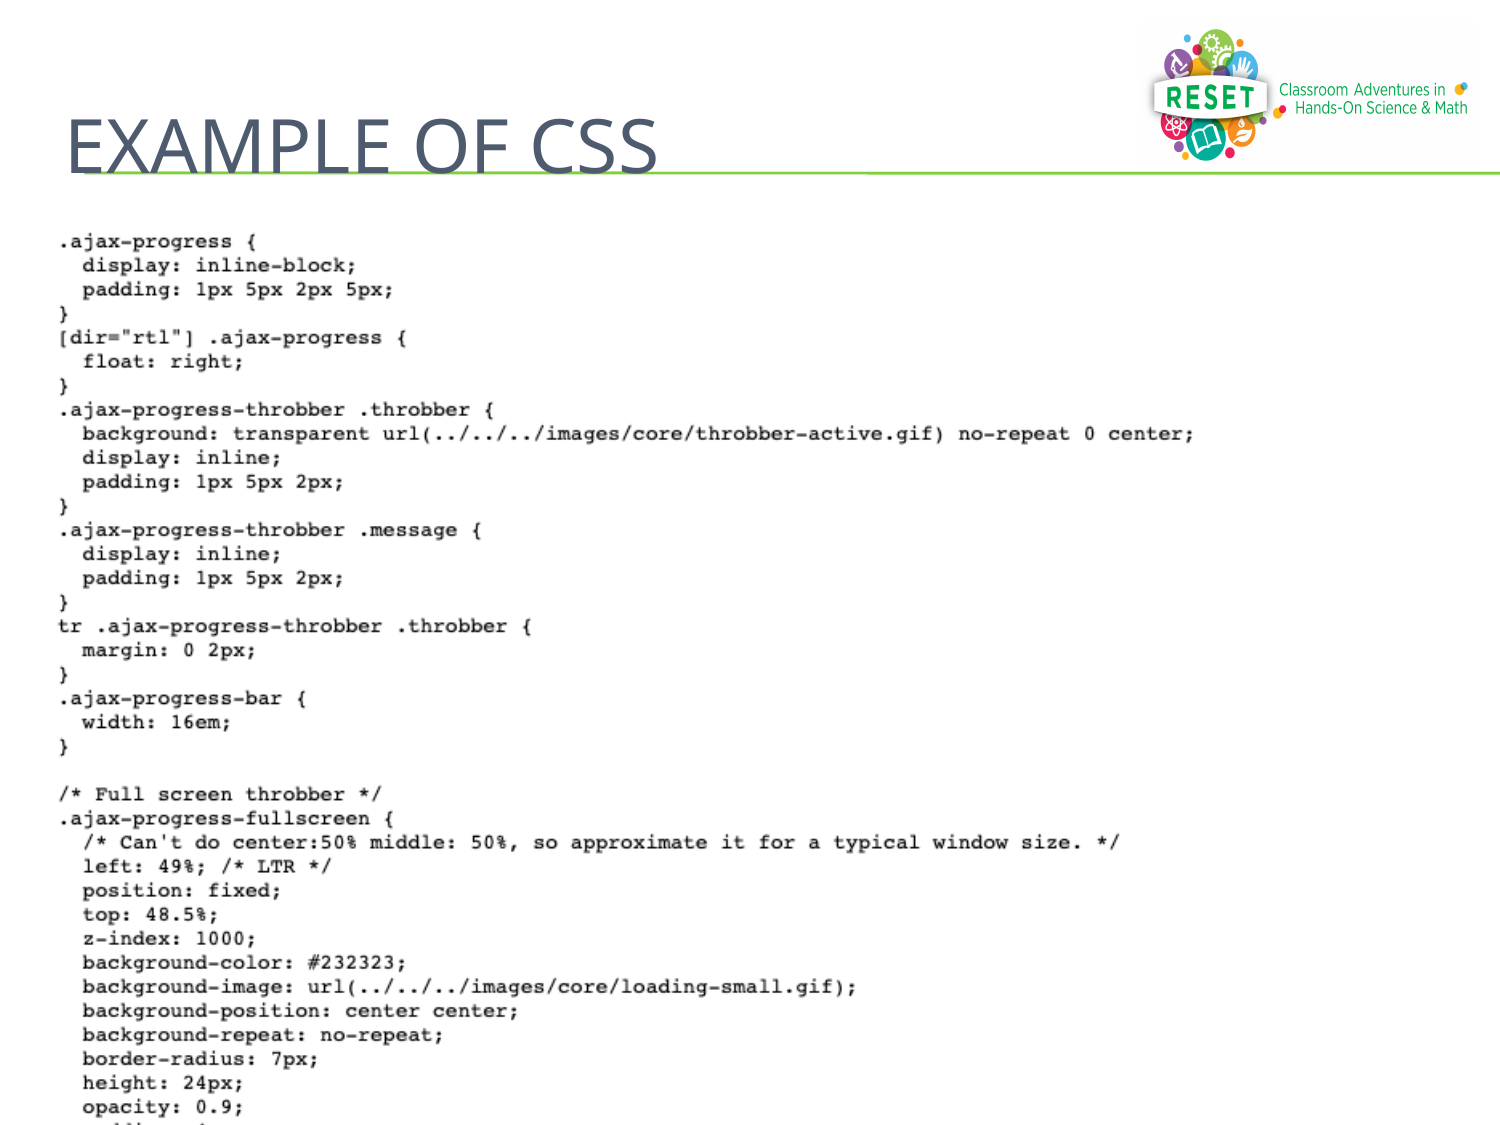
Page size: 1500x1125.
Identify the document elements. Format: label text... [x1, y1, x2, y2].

picture [1141, 19, 1475, 75]
picture [53, 213, 1238, 1125]
title Example of CSS [50, 75, 1475, 213]
